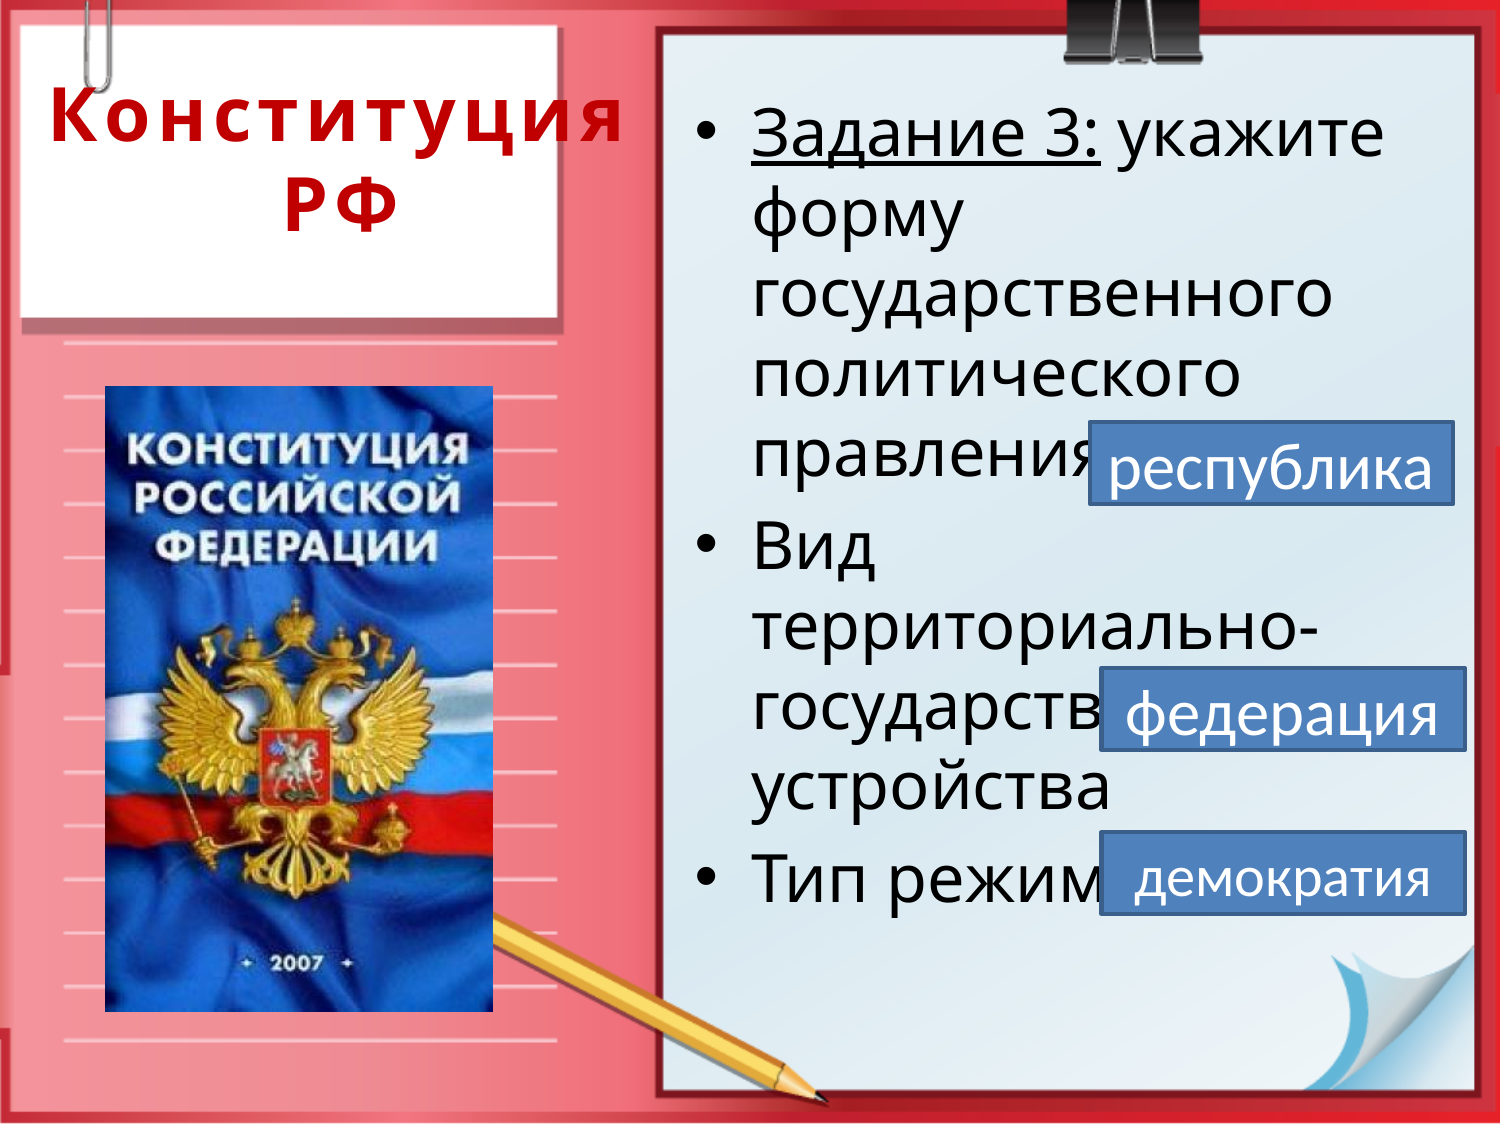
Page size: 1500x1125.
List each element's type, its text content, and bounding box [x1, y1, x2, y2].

text_box федерация [1099, 666, 1467, 752]
text_box республика [1088, 420, 1455, 506]
text_box демократия [1099, 830, 1467, 916]
list Задание 3: укажите форму государственного политического правления Вид территориально-государственного устройства Тип режима [679, 81, 1466, 1020]
title Конституция РФ [23, 58, 657, 317]
picture [0, 0, 1500, 1125]
